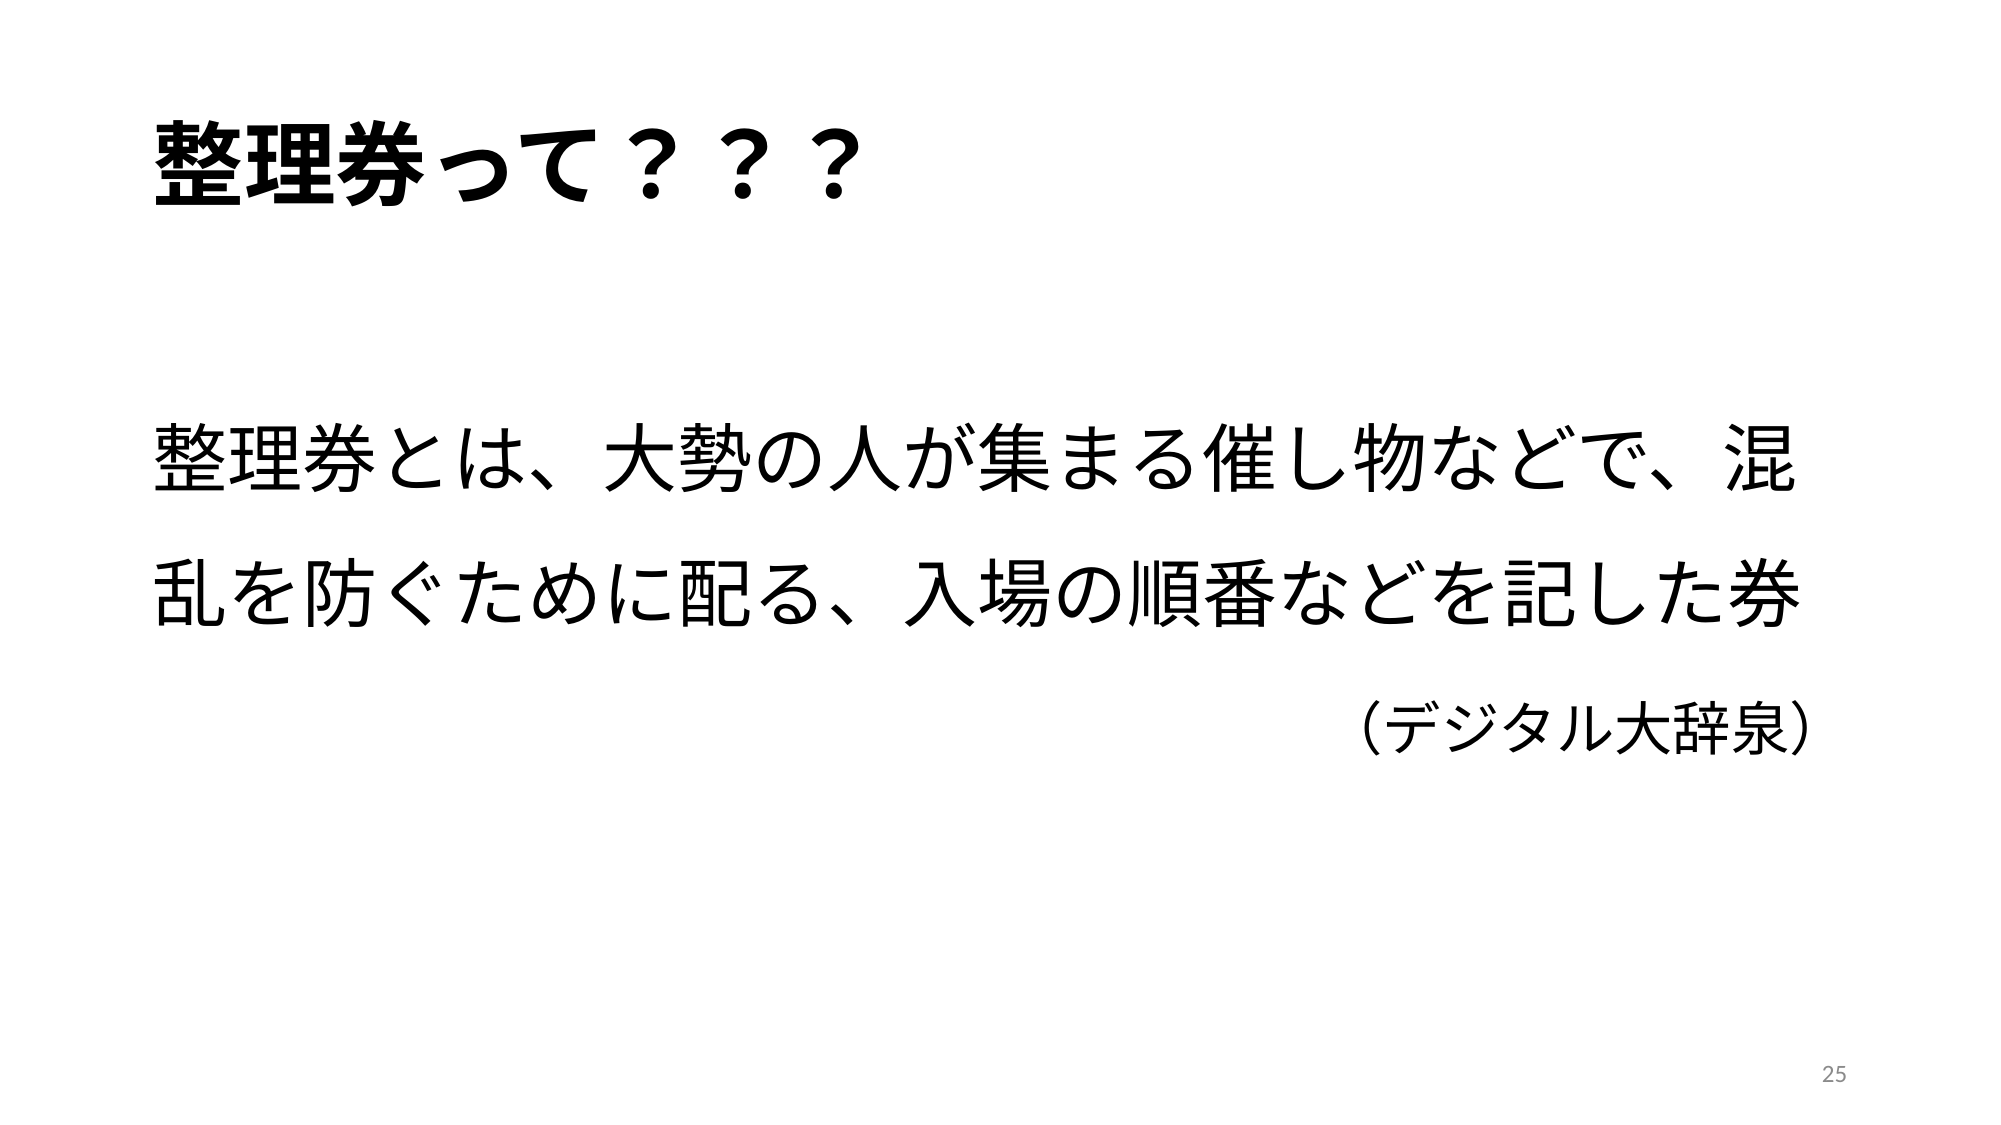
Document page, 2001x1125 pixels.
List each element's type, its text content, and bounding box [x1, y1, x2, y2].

slide_number 25 [1412, 1042, 1863, 1103]
title 整理券って？？？ [137, 59, 1863, 278]
list 整理券とは、大勢の人が集まる催し物などで、混乱を防ぐために配る、入場の順番などを記した券 （デジタル大辞泉） [137, 358, 1863, 1073]
